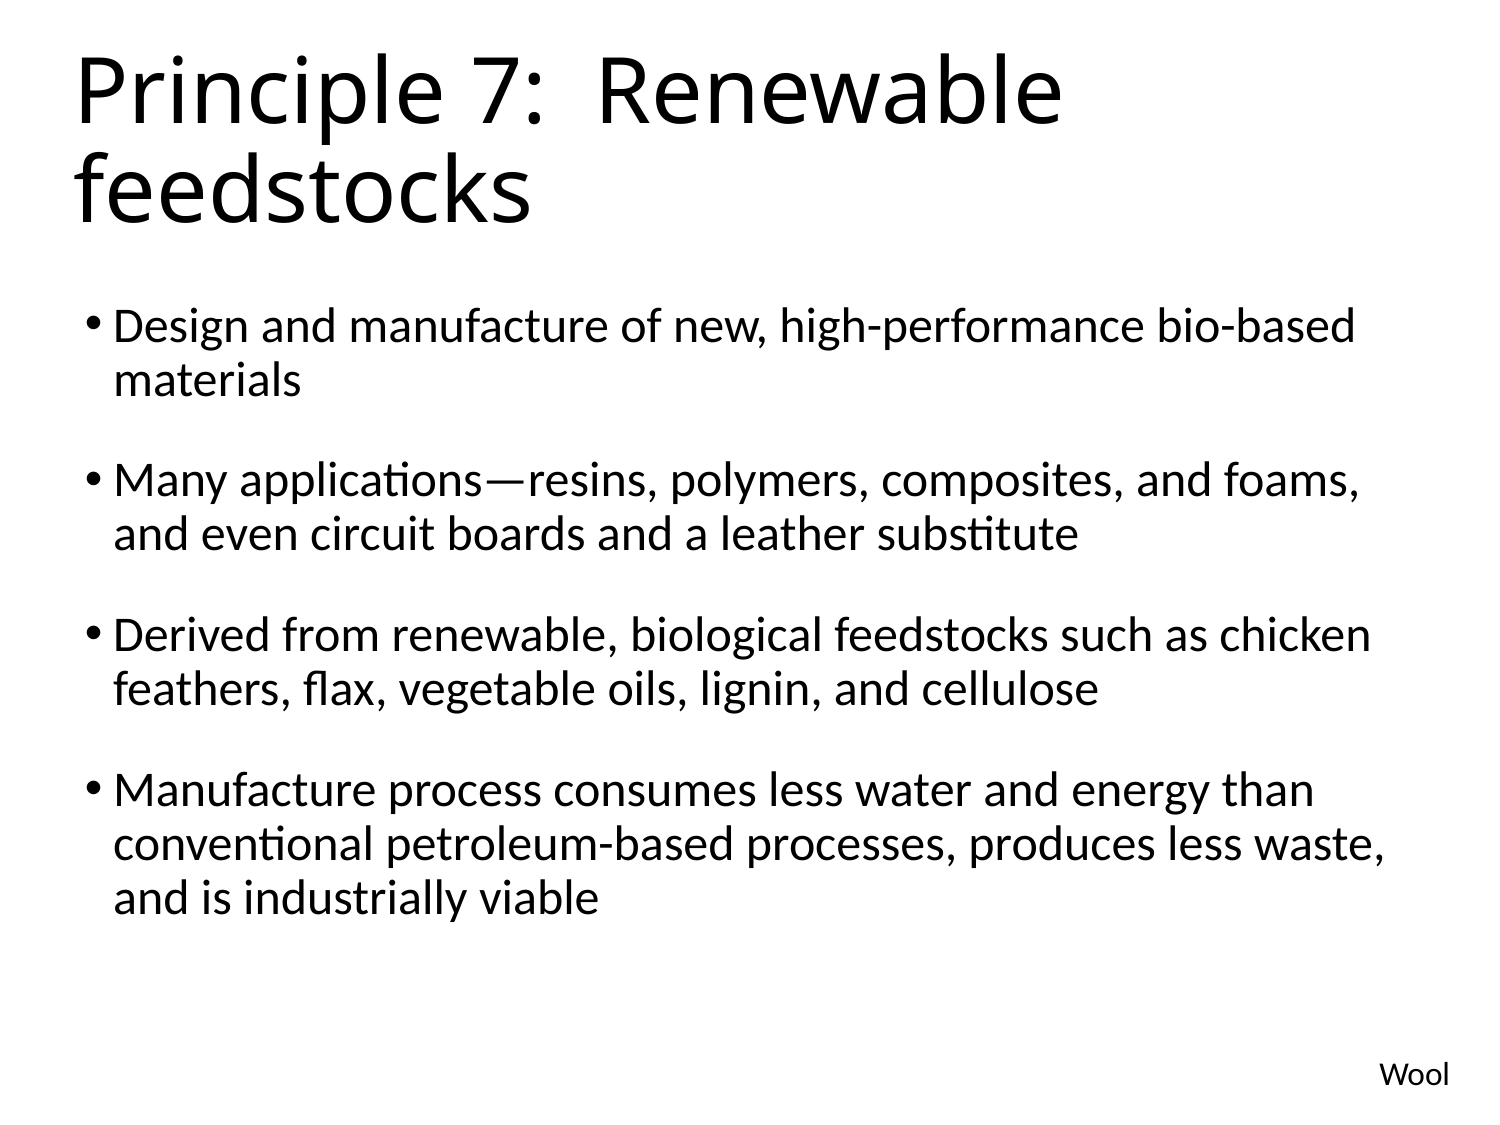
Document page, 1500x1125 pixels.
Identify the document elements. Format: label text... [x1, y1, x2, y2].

text_box Wool [1364, 1044, 1466, 1100]
text_box Design and manufacture of new, high-performance bio-based materials Many applications—resins, polymers, composites, and foams, and even circuit boards and a leather substitute Derived from renewable, biological feedstocks such as chicken feathers, flax, vegetable oils, lignin, and cellulose Manufacture process consumes less water and energy than conventional petroleum-based processes, produces less waste, and is industrially viable [70, 291, 1424, 1006]
text_box Principle 7: Renewable feedstocks [0, 34, 1494, 253]
